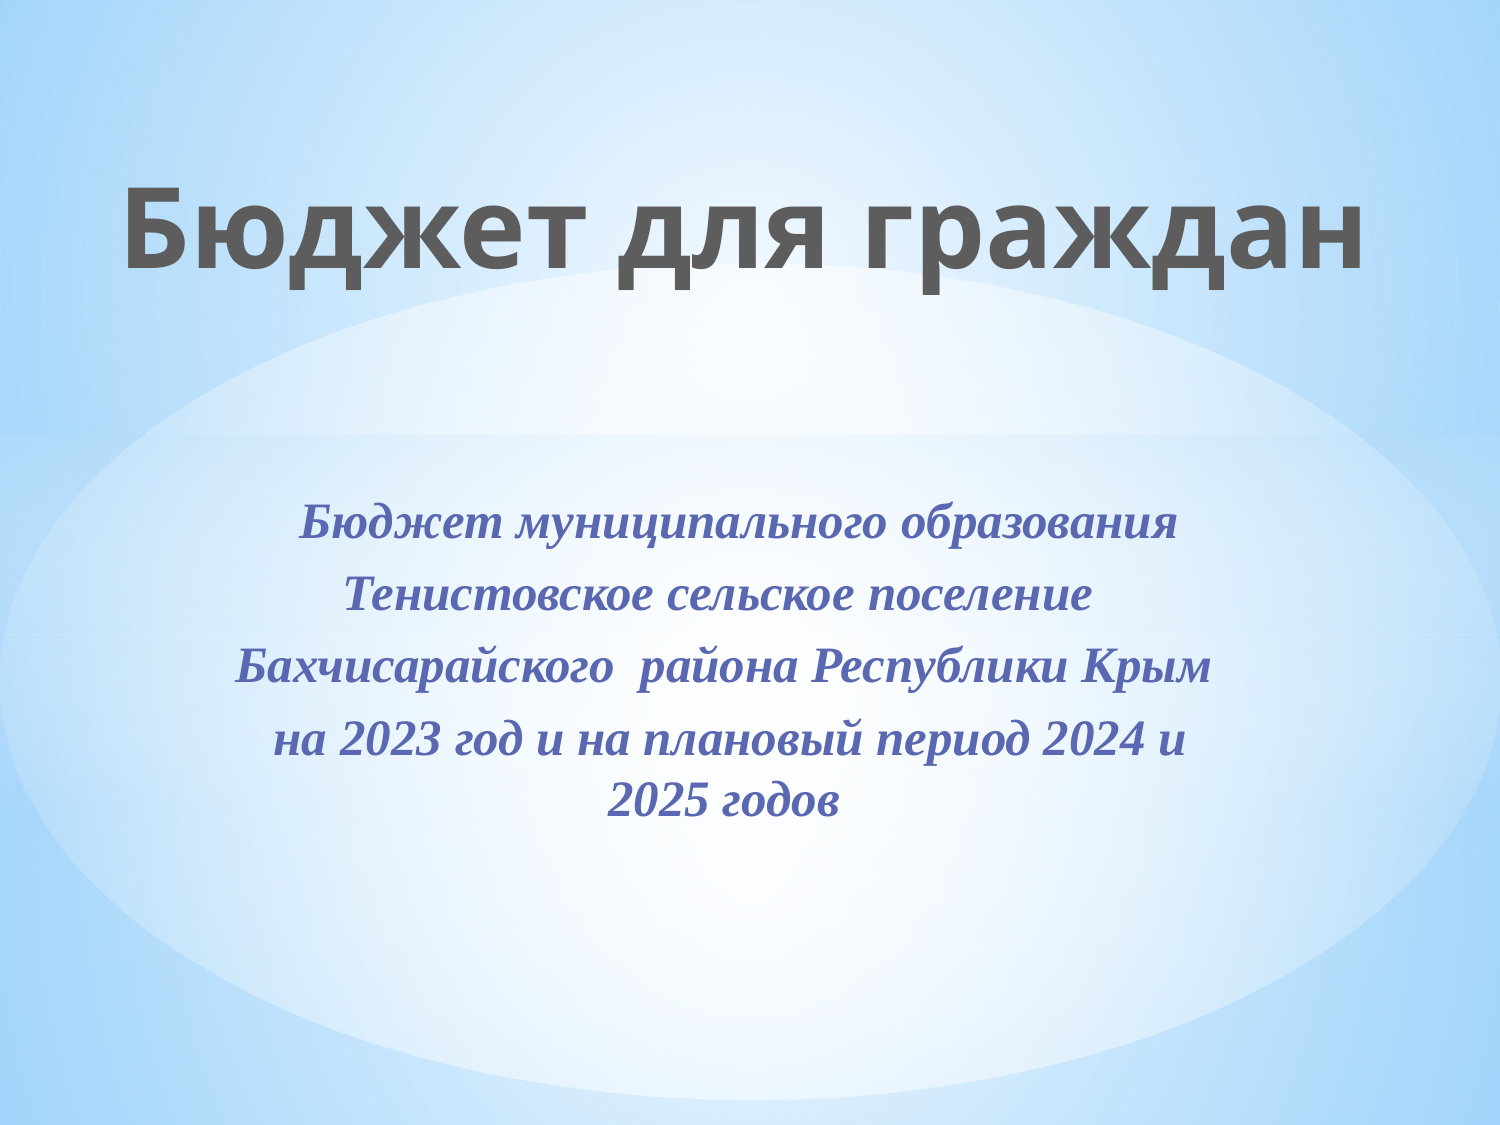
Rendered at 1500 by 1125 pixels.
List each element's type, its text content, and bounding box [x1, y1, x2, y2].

subtitle Бюджет муниципального образования Тенистовское сельское поселение Бахчисарайского района Республики Крым на 2023 год и на плановый период 2024 и 2025 годов [199, 479, 1250, 895]
text_box Бюджет для граждан [53, 148, 1436, 299]
